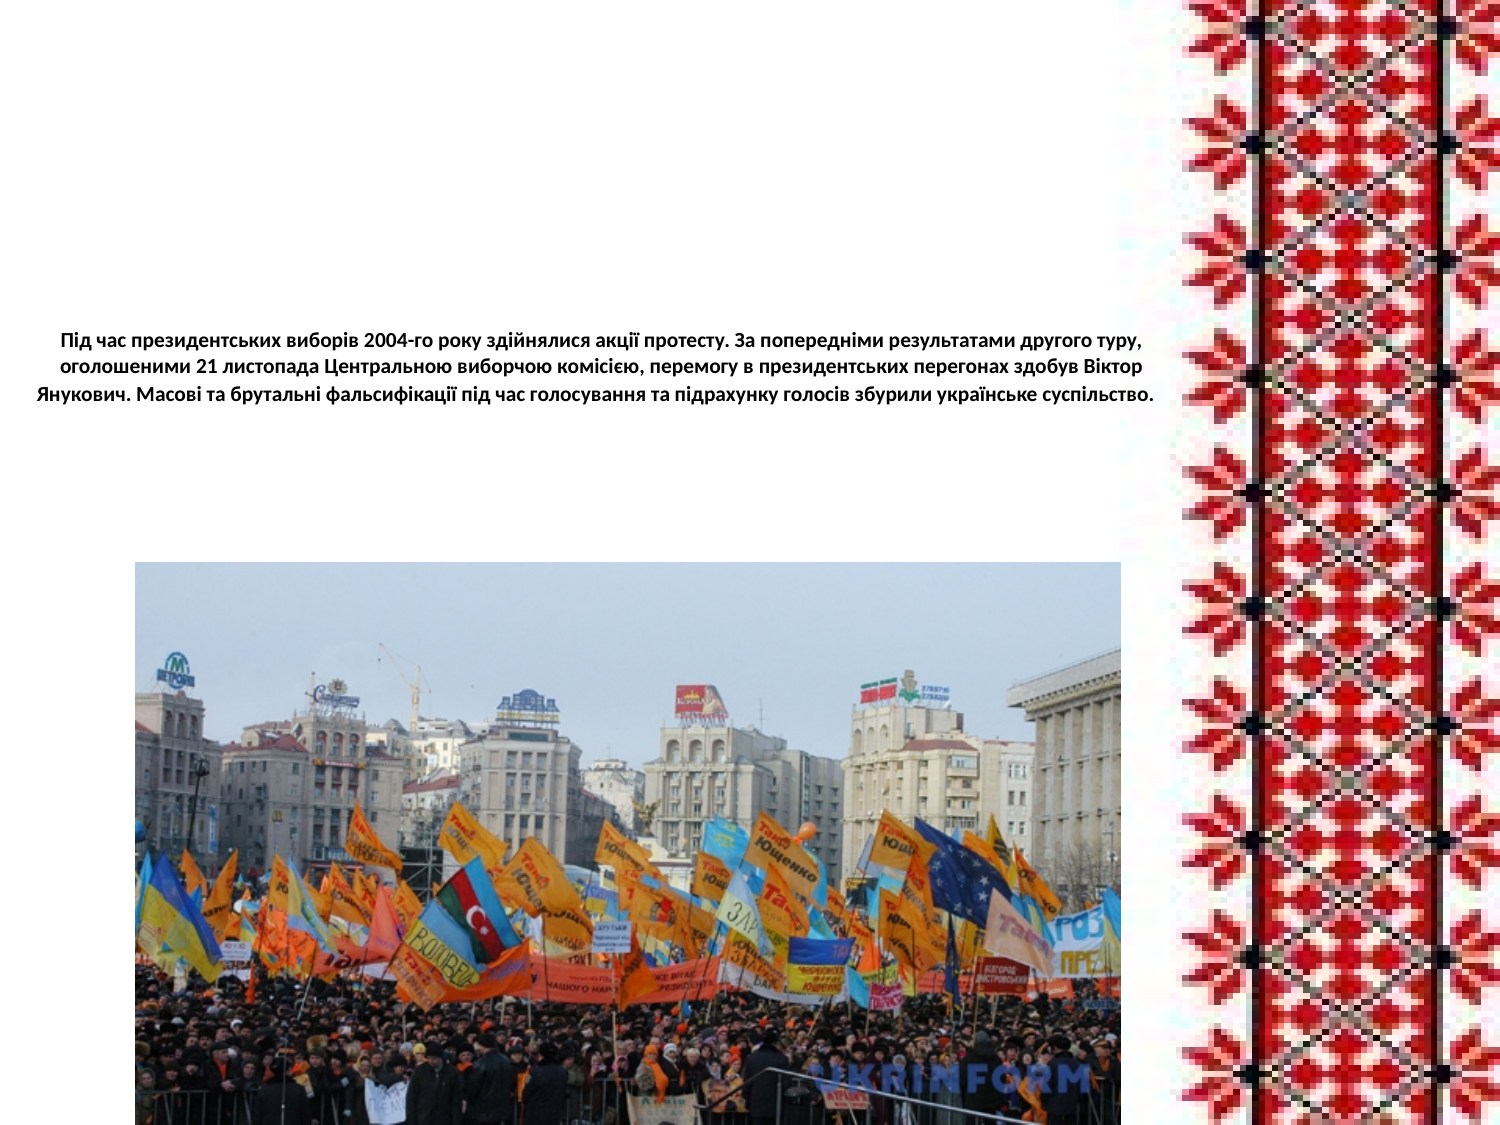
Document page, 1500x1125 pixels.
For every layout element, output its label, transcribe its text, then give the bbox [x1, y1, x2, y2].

title Під час президентських виборів 2004-го року здійнялися акції протесту. За попередніми результатами другого туру, оголошеними 21 листопада Центральною виборчою комісією, перемогу в президентських перегонах здобув Віктор Янукович. Масові та брутальні фальсифікації під час голосування та підрахунку голосів збурили українське суспільство. [17, 314, 1188, 502]
picture [0, 0, 1500, 1125]
